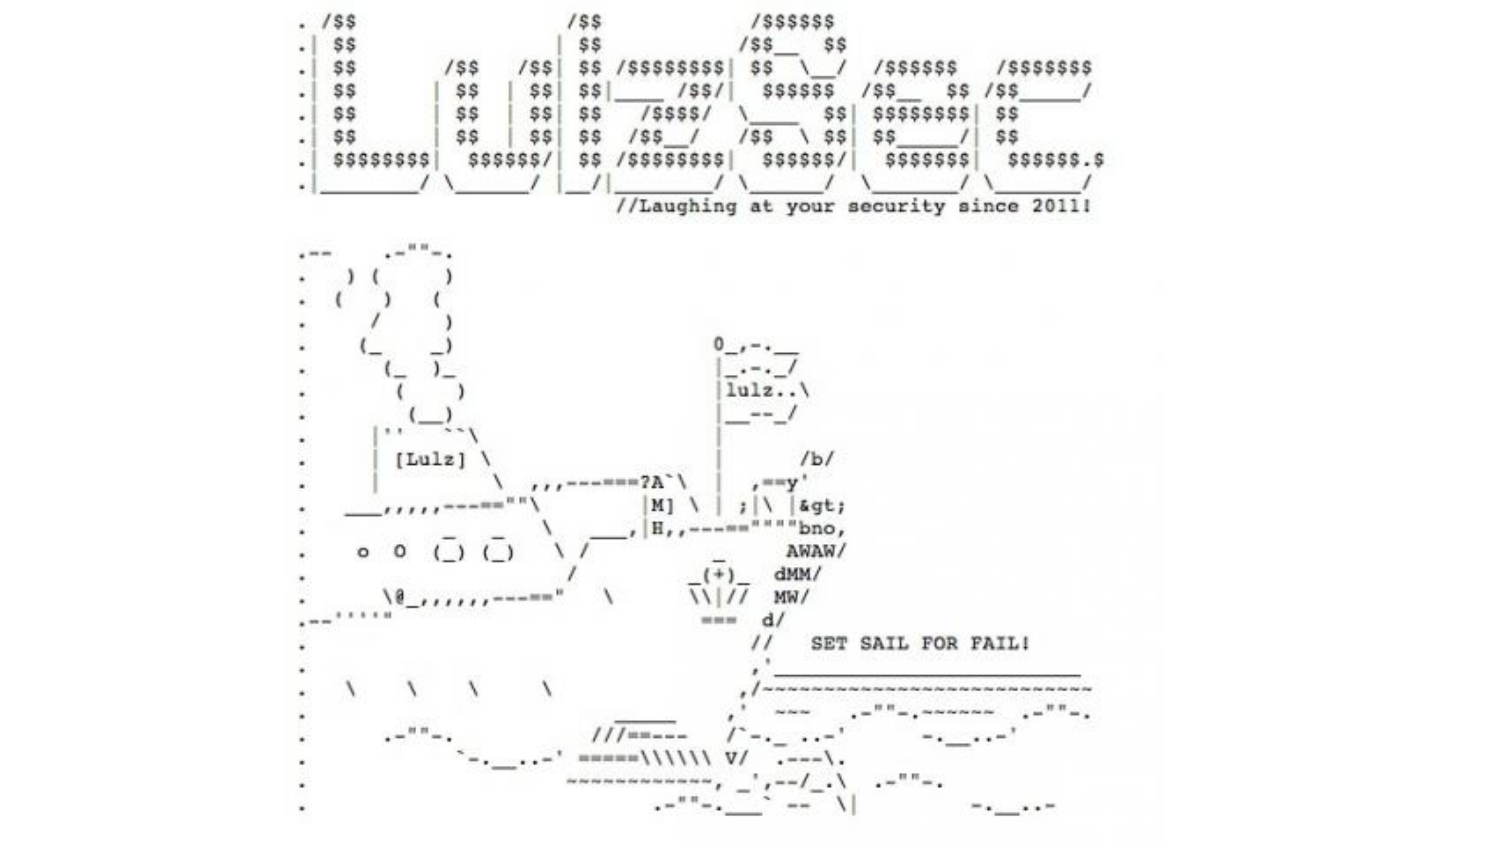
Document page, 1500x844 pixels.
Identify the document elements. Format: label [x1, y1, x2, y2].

picture [283, 0, 1164, 844]
